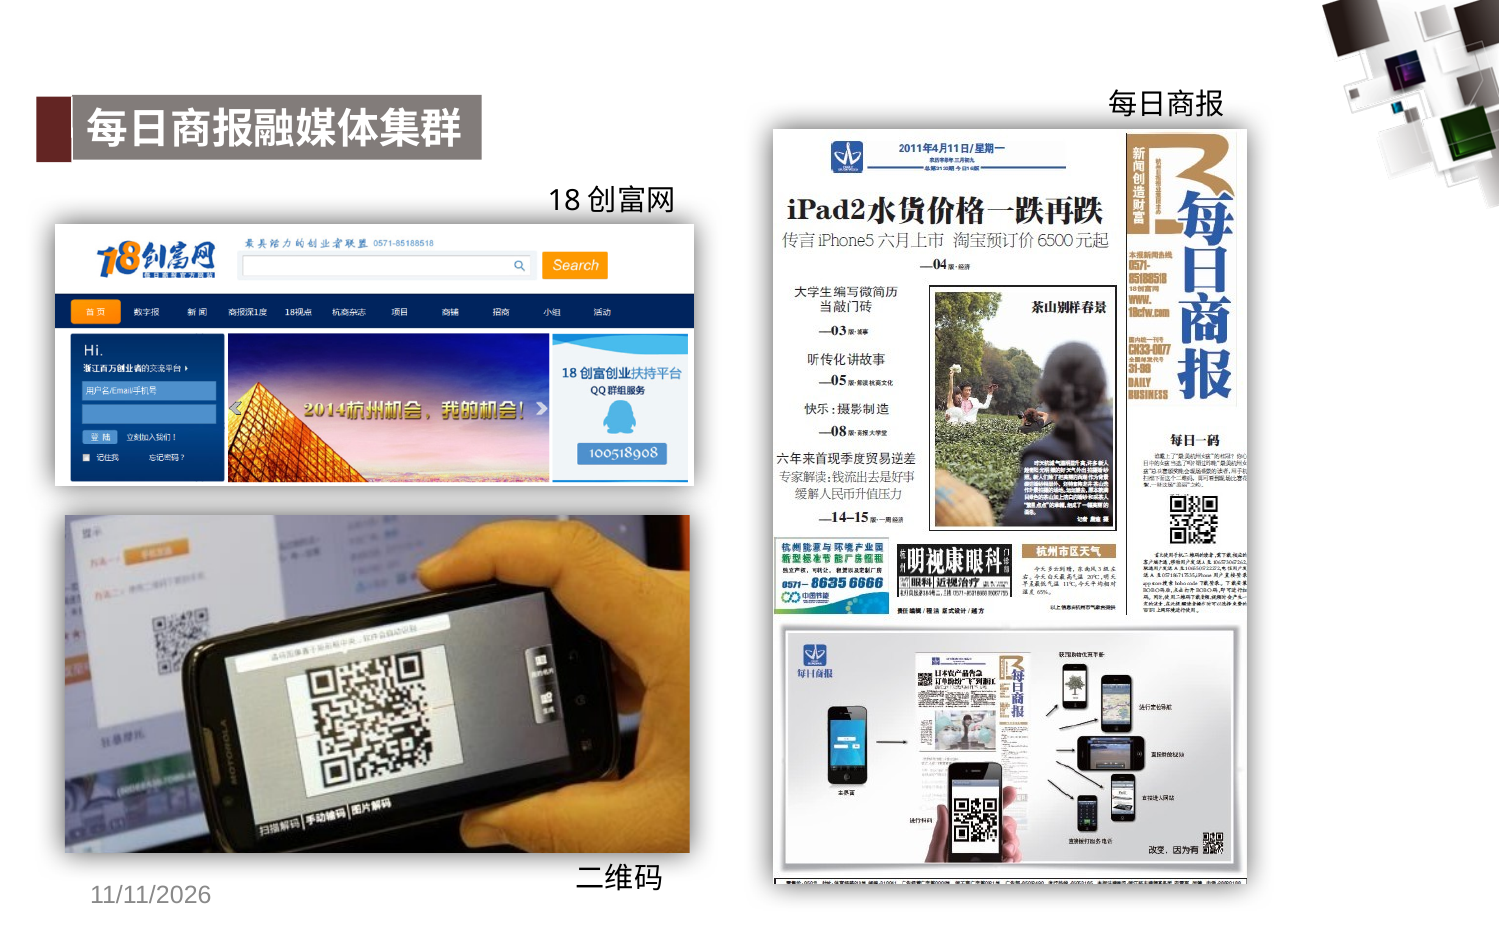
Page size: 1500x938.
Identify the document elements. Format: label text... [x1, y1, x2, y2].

text_box 每日商报融媒体集群 [72, 94, 482, 160]
picture [55, 224, 695, 486]
picture [1322, 0, 1499, 210]
text_box 二维码 [560, 861, 679, 902]
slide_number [75, 874, 425, 919]
picture [773, 129, 1247, 884]
text_box [36, 96, 72, 163]
text_box 每日商报 [1093, 77, 1241, 127]
text_box 18创富网 [532, 173, 691, 222]
picture [64, 515, 690, 853]
